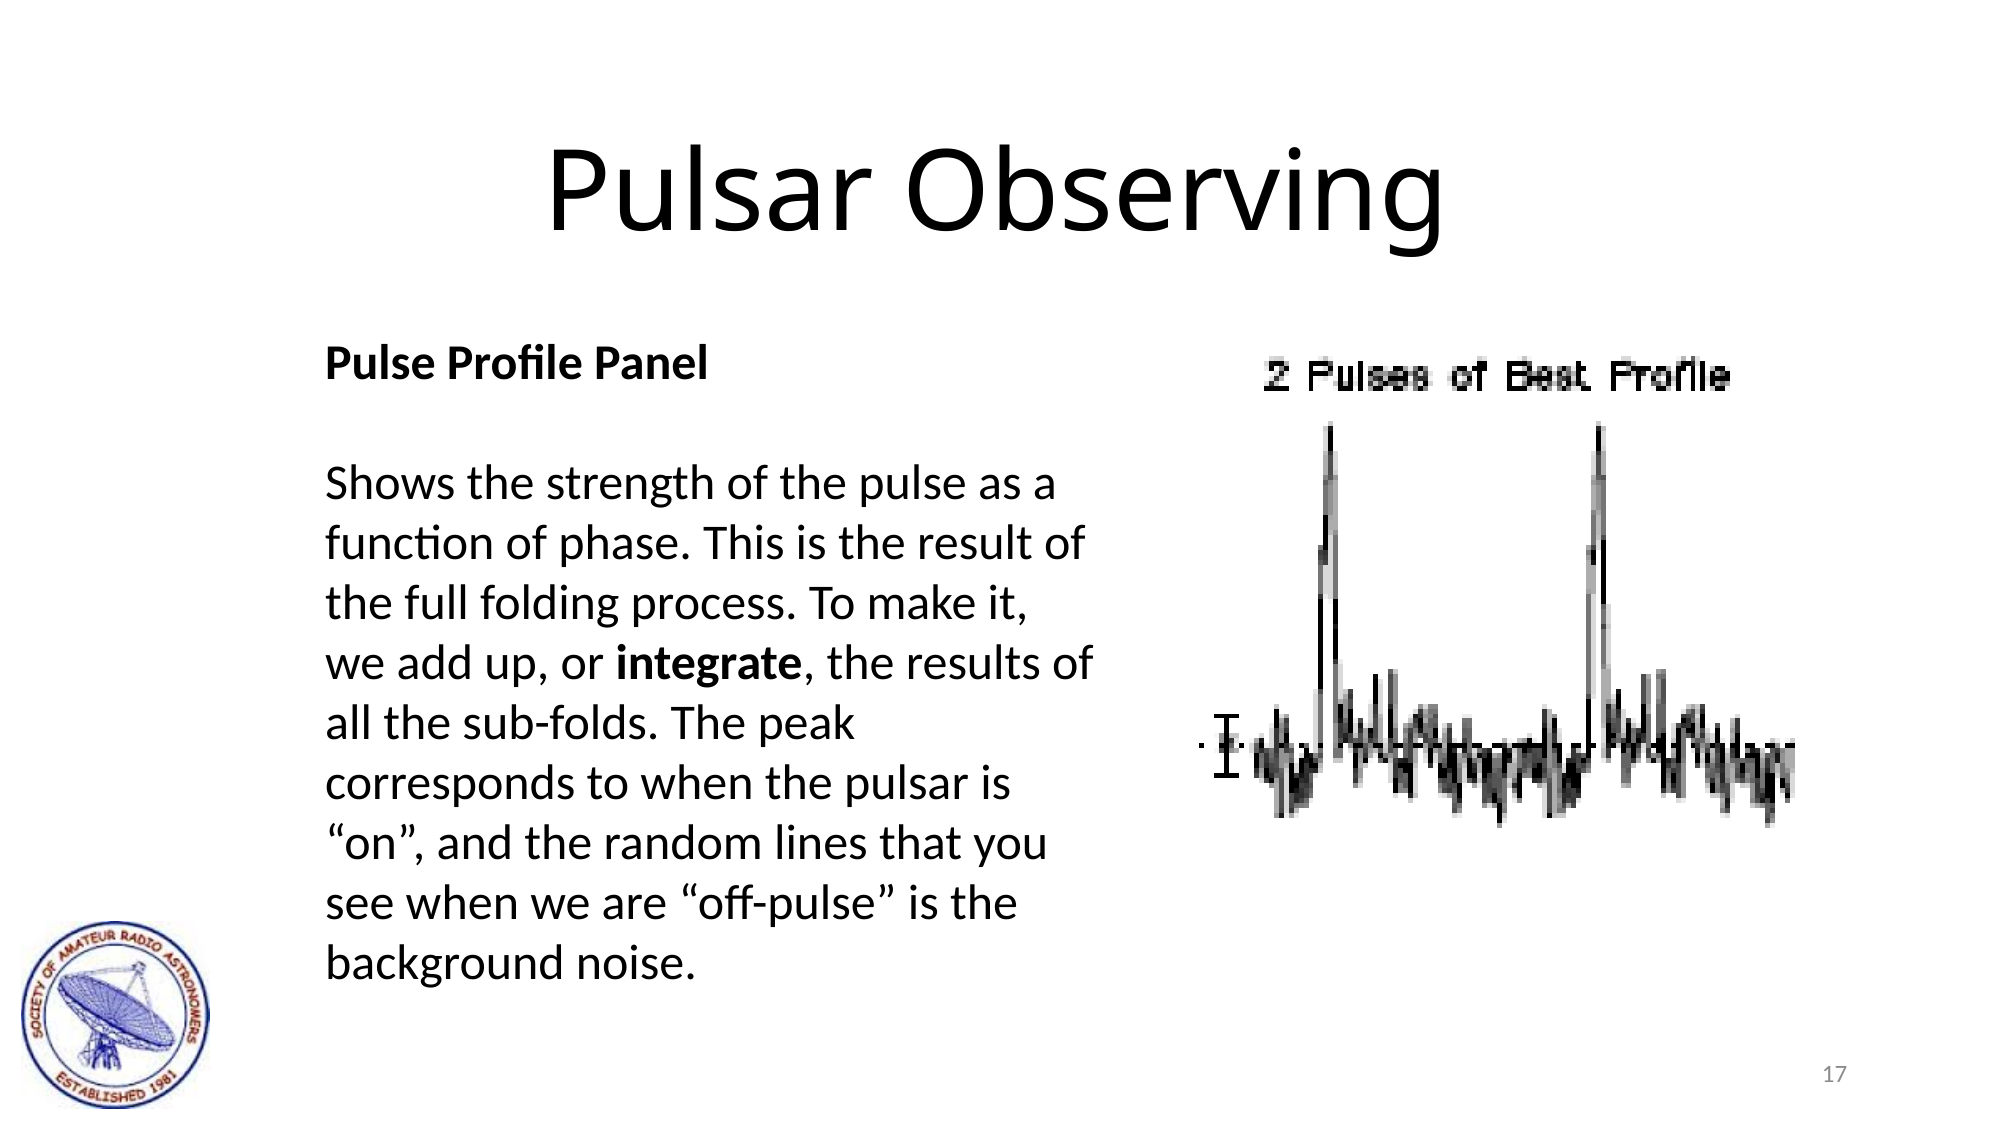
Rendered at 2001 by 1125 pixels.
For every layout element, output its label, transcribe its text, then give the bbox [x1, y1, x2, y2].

slide_number 17 [1412, 1042, 1863, 1103]
text_box Pulsar Observing [529, 110, 1464, 260]
text_box Pulse Profile Panel Shows the strength of the pulse as a function of phase. This is the result of the full folding process. To make it, we add up, or integrate, the results of all the sub-folds. The peak corresponds to when the pulsar is “on”, and the random lines that you see when we are “oﬀ-pulse” is the background noise. [310, 322, 1115, 997]
picture [1184, 322, 1815, 843]
picture [21, 921, 210, 1109]
